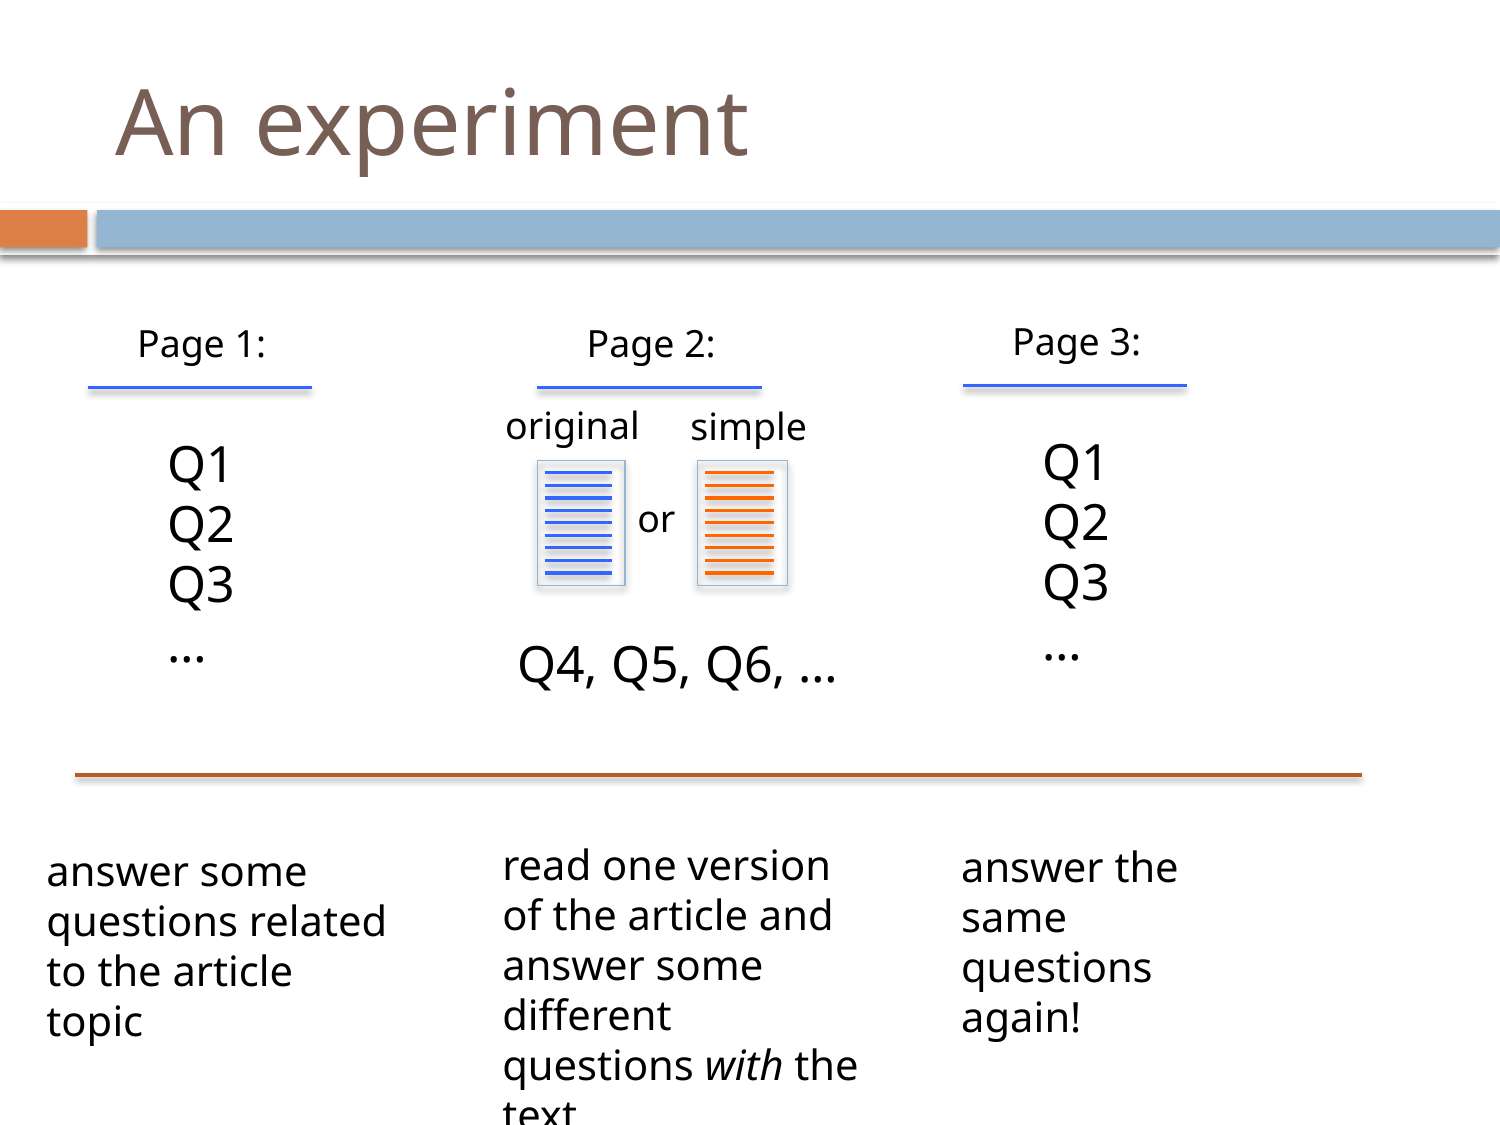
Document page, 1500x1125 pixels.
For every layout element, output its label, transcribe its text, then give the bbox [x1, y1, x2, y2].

text_box Page 1: [122, 312, 282, 373]
text_box Page 2: [571, 312, 731, 373]
text_box Q4, Q5, Q6, … [502, 624, 854, 700]
text_box Q1 Q2 Q3 … [152, 424, 250, 680]
text_box original [490, 394, 655, 455]
text_box Q1 Q2 Q3 … [1027, 422, 1125, 678]
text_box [697, 460, 788, 586]
text_box read one version of the article and answer some different questions with the text [487, 831, 886, 1125]
text_box simple [675, 395, 822, 456]
text_box answer the same questions again! [946, 833, 1250, 1049]
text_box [537, 460, 626, 586]
text_box or [632, 487, 691, 548]
text_box answer some questions related to the article topic [31, 837, 413, 1053]
title An experiment [100, 37, 1438, 200]
text_box Page 3: [997, 310, 1157, 370]
